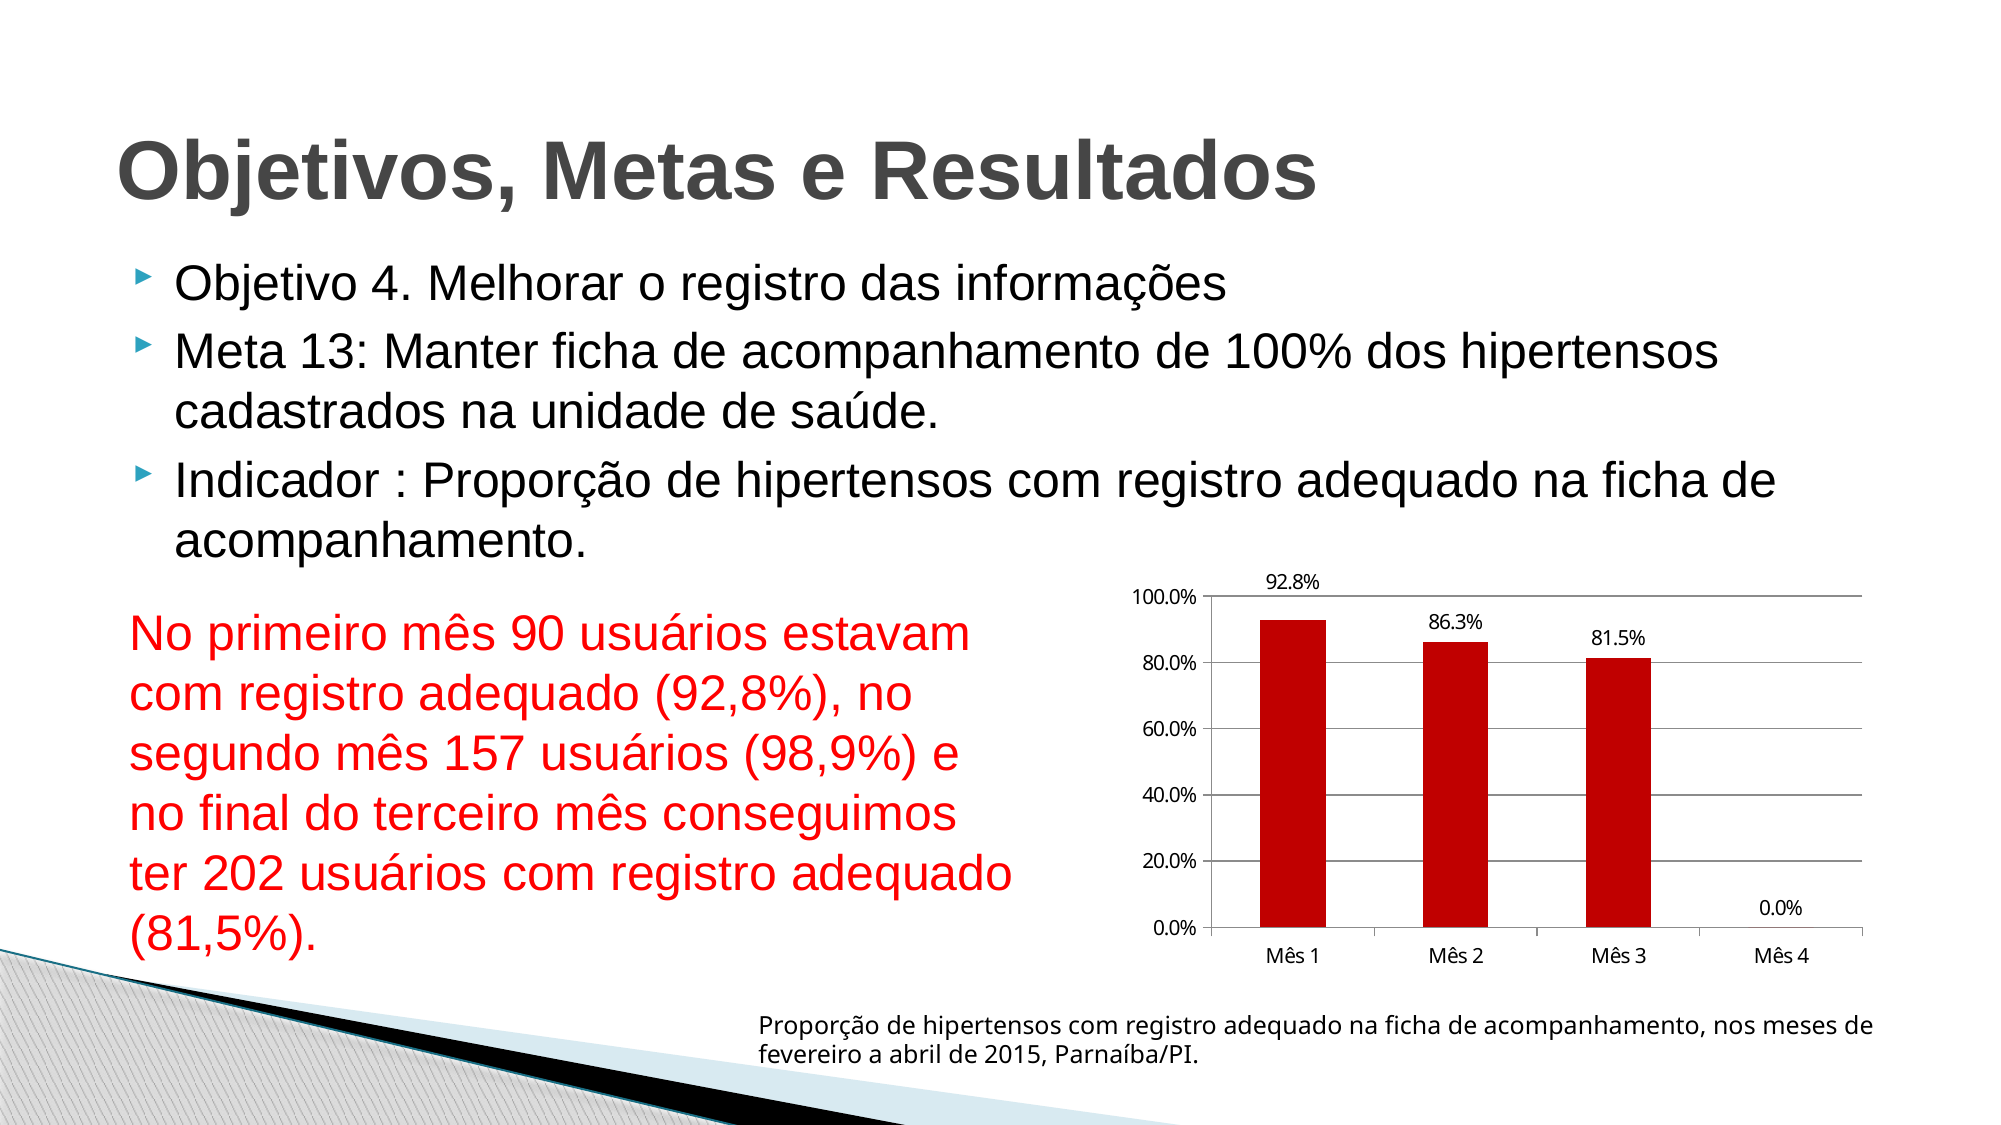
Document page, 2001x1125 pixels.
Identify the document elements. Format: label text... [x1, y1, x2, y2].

chart [1080, 562, 1864, 998]
text_box No primeiro mês 90 usuários estavam com registro adequado (92,8%), no segundo mês 157 usuários (98,9%) e no final do terceiro mês conseguimos ter 202 usuários com registro adequado (81,5%). [114, 592, 1039, 968]
list Objetivo 4. Melhorar o registro das informações Meta 13: Manter ficha de acompanhamento de 100% dos hipertensos cadastrados na unidade de saúde. Indicador : Proporção de hipertensos com registro adequado na ficha de acompanhamento. [99, 243, 1900, 986]
title Objetivos, Metas e Resultados [101, 72, 1902, 260]
text_box Proporção de hipertensos com registro adequado na ficha de acompanhamento, nos meses de fevereiro a abril de 2015, Parnaíba/PI. [743, 1001, 2000, 1077]
